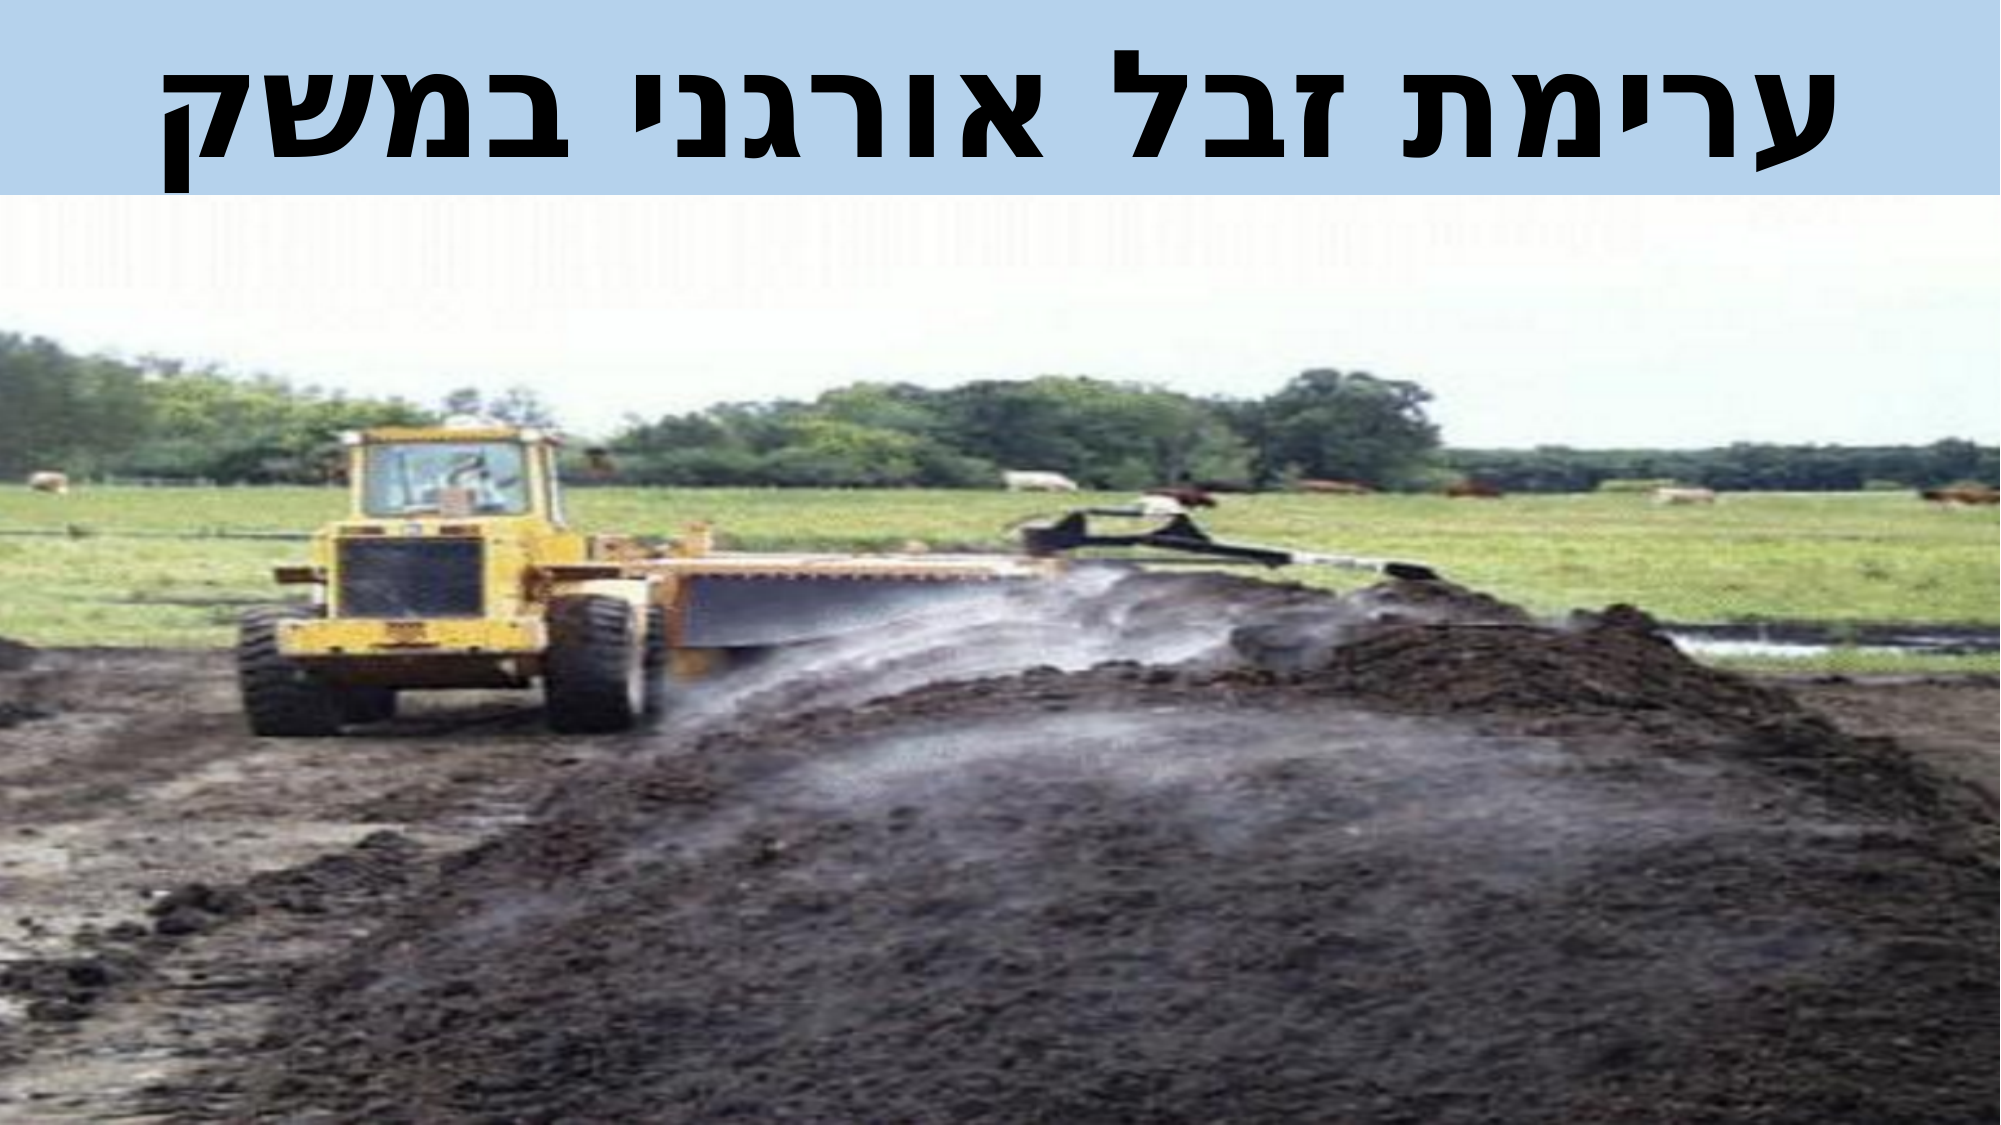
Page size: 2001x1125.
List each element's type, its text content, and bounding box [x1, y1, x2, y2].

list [0, 195, 2000, 1125]
title ערימת זבל אורגני במשק [0, 0, 2000, 195]
